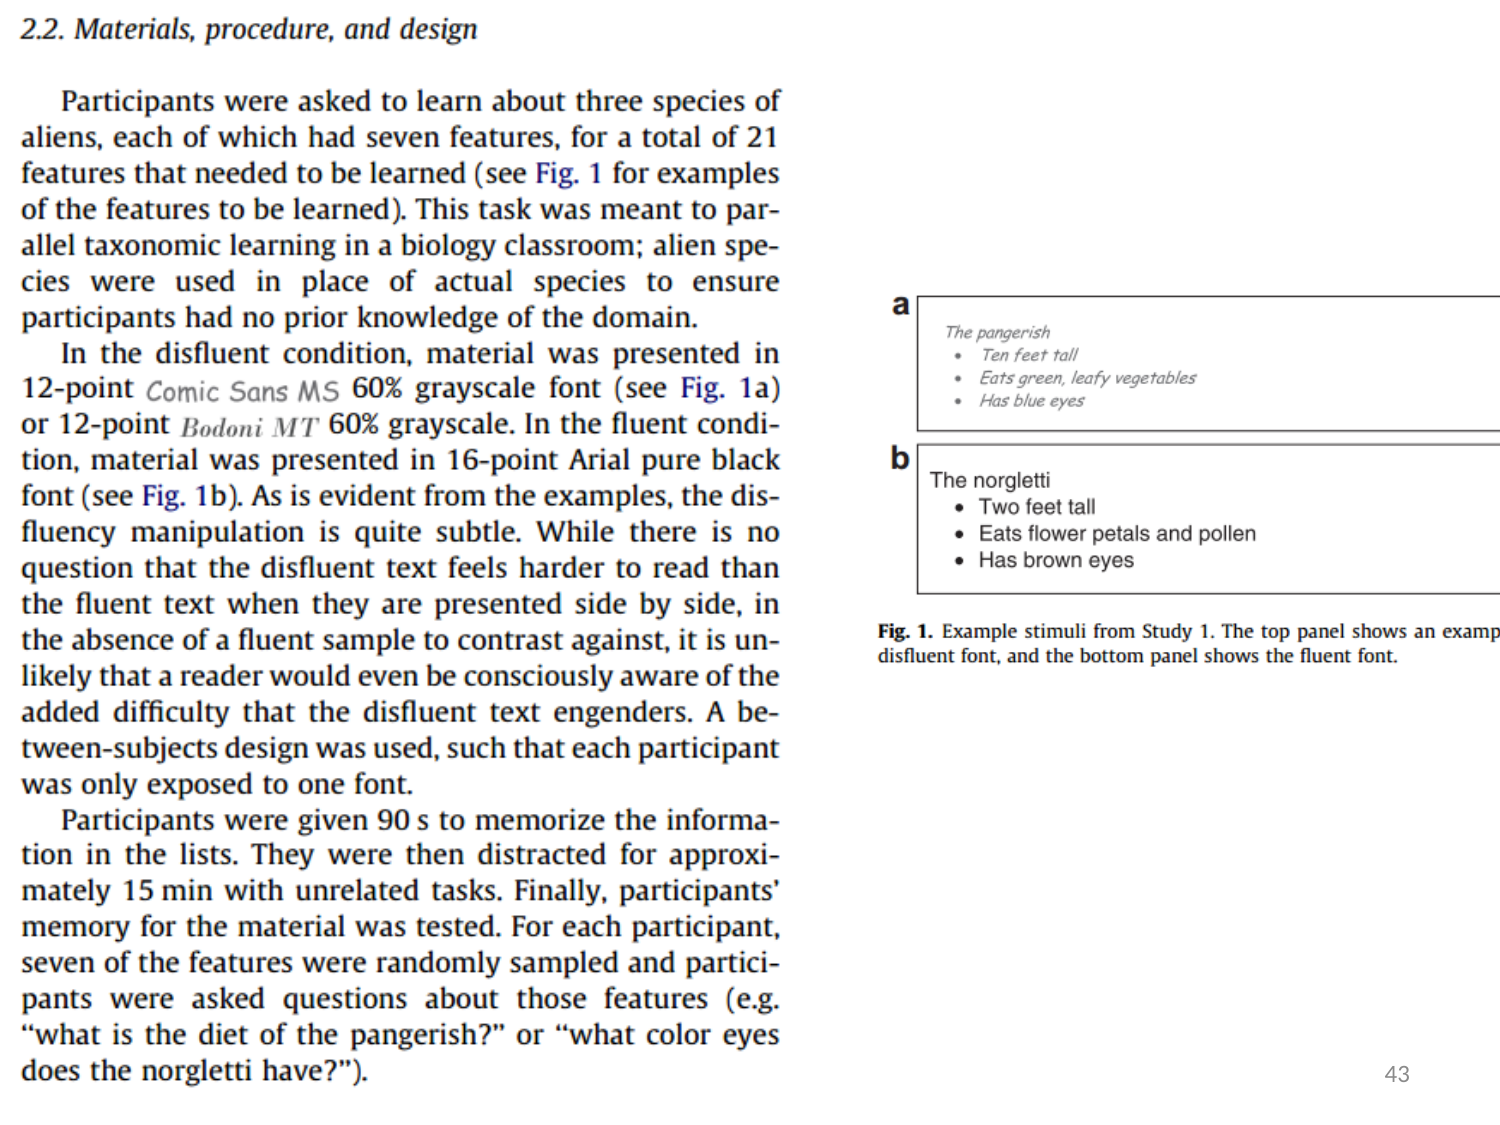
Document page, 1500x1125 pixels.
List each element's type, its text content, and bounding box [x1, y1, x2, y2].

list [0, 10, 862, 1103]
picture [862, 266, 1500, 717]
slide_number 43 [1074, 1042, 1425, 1103]
